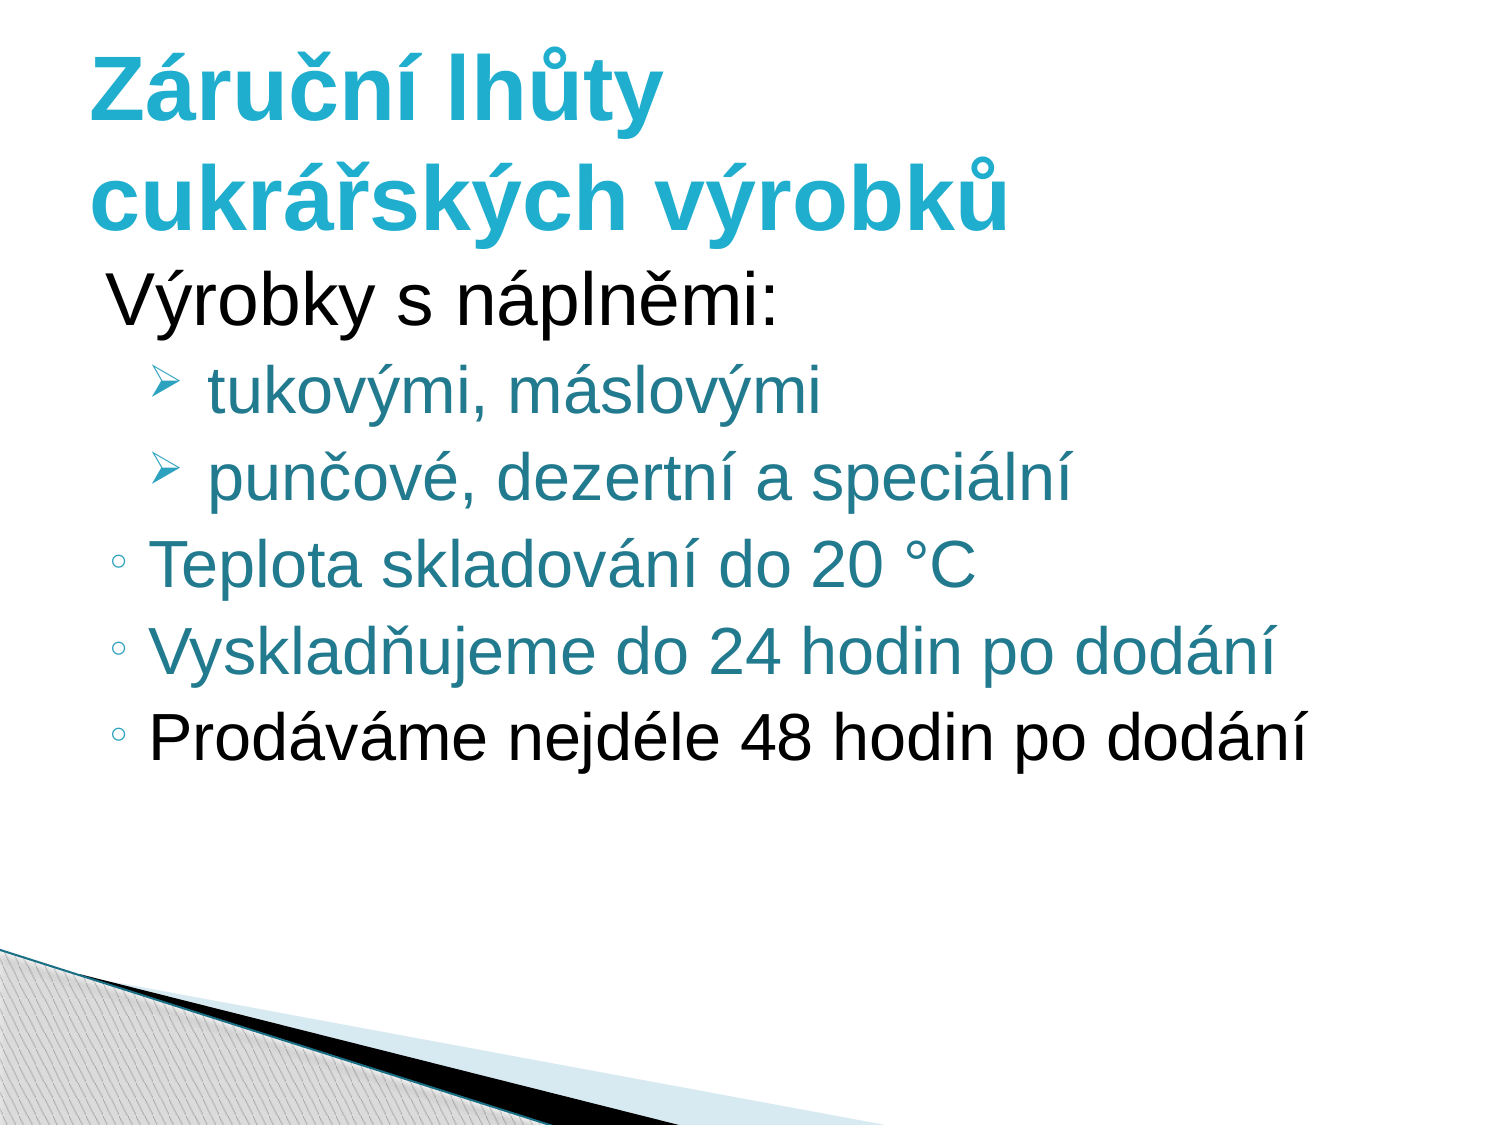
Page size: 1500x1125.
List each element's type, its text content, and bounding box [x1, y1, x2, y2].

title Záruční lhůty cukrářských výrobků [75, 45, 1425, 233]
list Výrobky s náplněmi: tukovými, máslovými punčové, dezertní a speciální Teplota skladování do 20 °C Vyskladňujeme do 24 hodin po dodání Prodáváme nejdéle 48 hodin po dodání [74, 242, 1426, 986]
